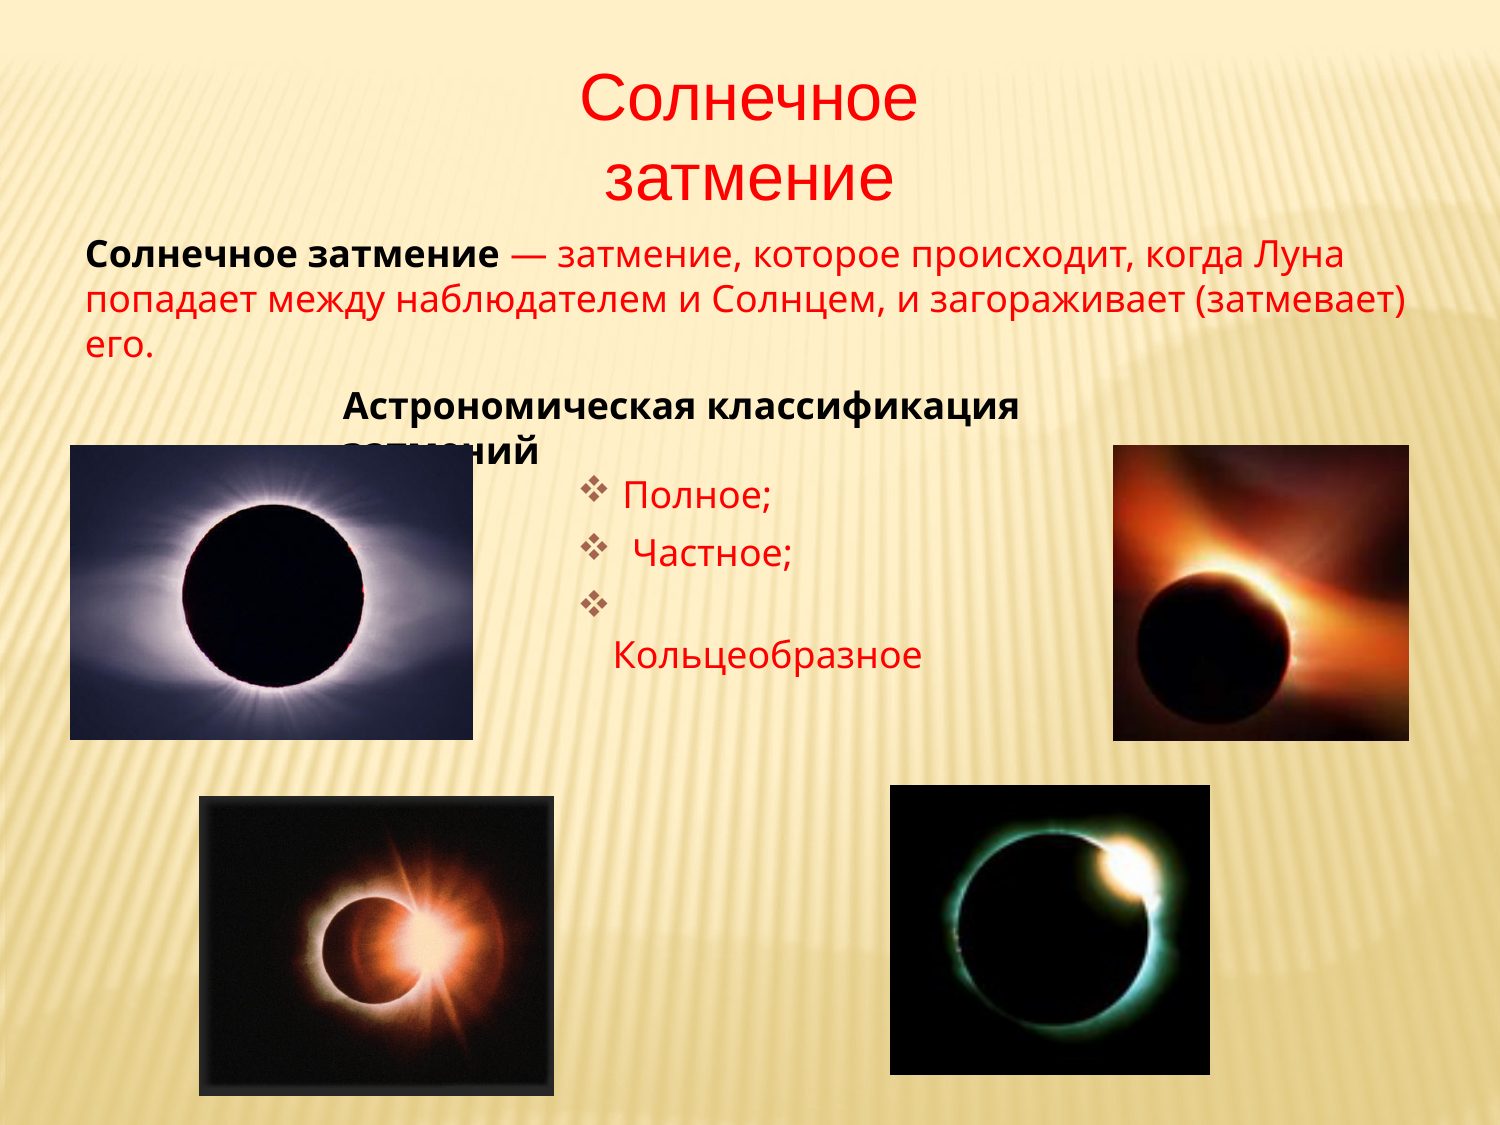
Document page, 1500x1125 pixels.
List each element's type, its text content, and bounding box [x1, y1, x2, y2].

text_box Полное; Частное; Кольцеобразное [562, 463, 950, 684]
picture [1112, 445, 1409, 741]
text_box Астрономическая классификация затмений [328, 374, 1231, 480]
text_box Солнечное затмение [550, 46, 950, 222]
picture [890, 784, 1210, 1076]
picture [198, 796, 554, 1097]
picture [69, 445, 473, 740]
text_box Солнечное затмение — затмение, которое происходит, когда Луна попадает между наблюдателем и Солнцем, и загораживает (затмевает) его. [70, 222, 1465, 373]
